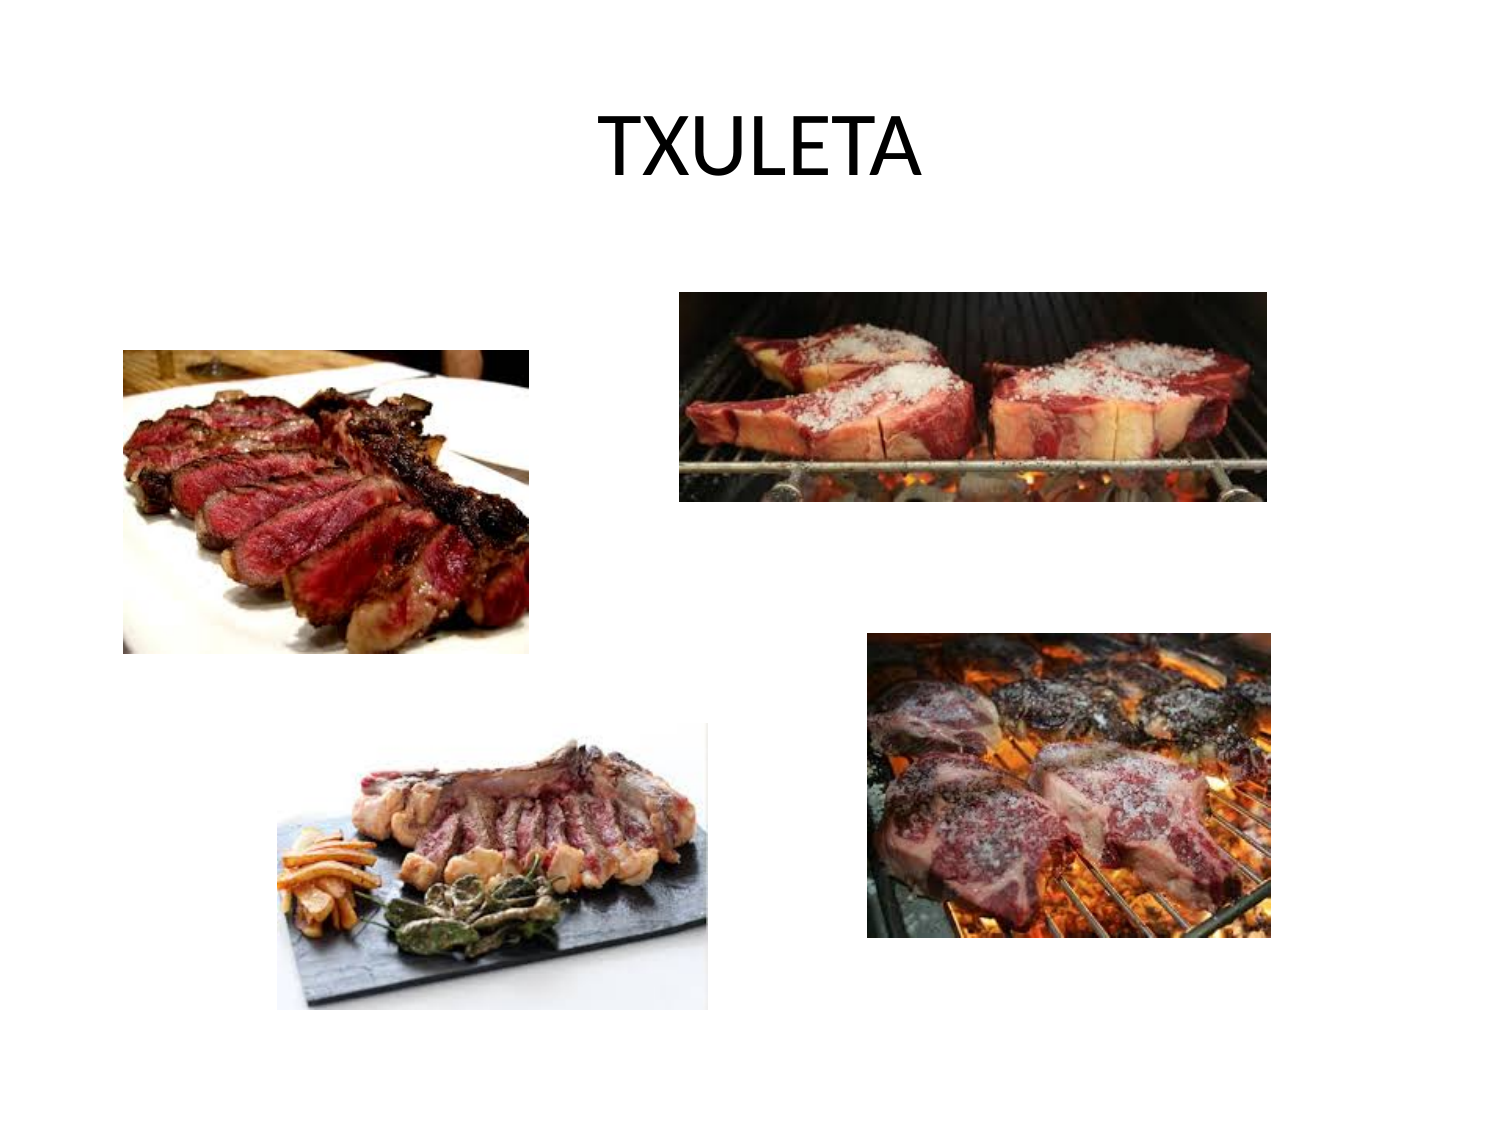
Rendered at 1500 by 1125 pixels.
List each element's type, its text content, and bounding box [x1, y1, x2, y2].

picture [866, 633, 1271, 939]
picture [678, 292, 1267, 502]
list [123, 349, 529, 654]
title TXULETA [75, 45, 1425, 233]
picture [277, 723, 708, 1010]
